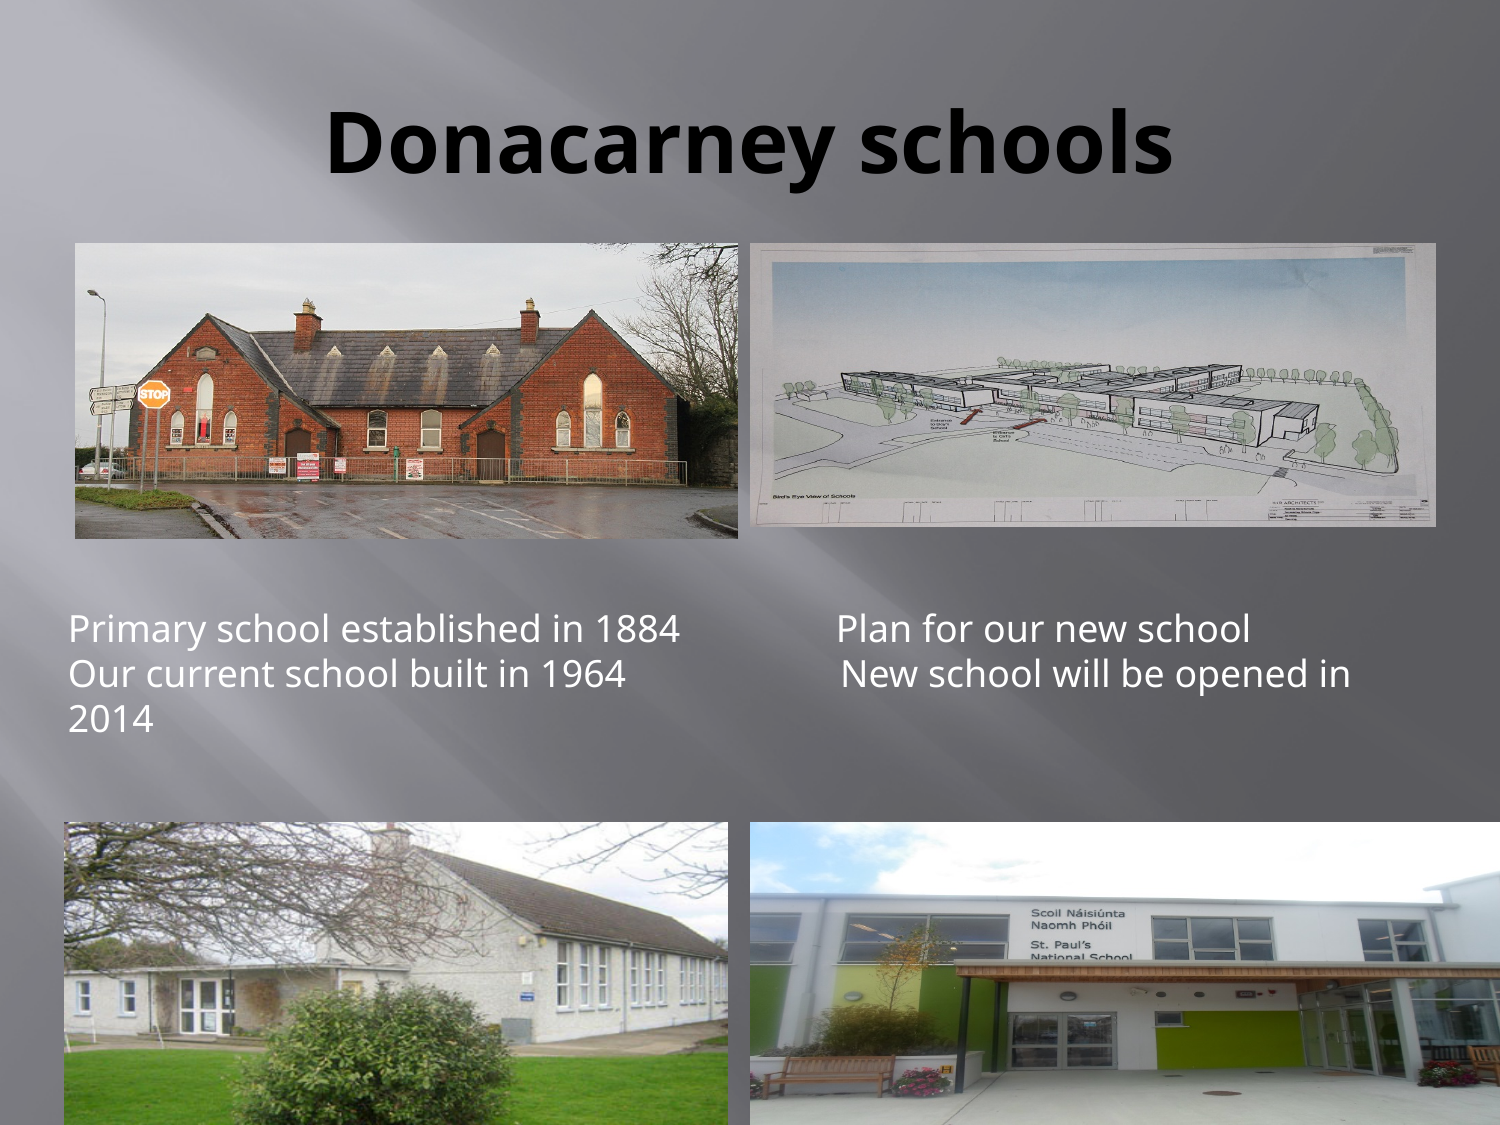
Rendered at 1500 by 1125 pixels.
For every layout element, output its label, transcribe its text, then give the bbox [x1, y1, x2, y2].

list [64, 822, 728, 1125]
picture [749, 243, 1436, 528]
picture [749, 822, 1500, 1125]
text_box Primary school established in 1884 Plan for our new school Our current school built in 1964 New school will be opened in 2014 [53, 597, 1459, 748]
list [74, 243, 738, 540]
title Donacarney schools [75, 45, 1425, 233]
